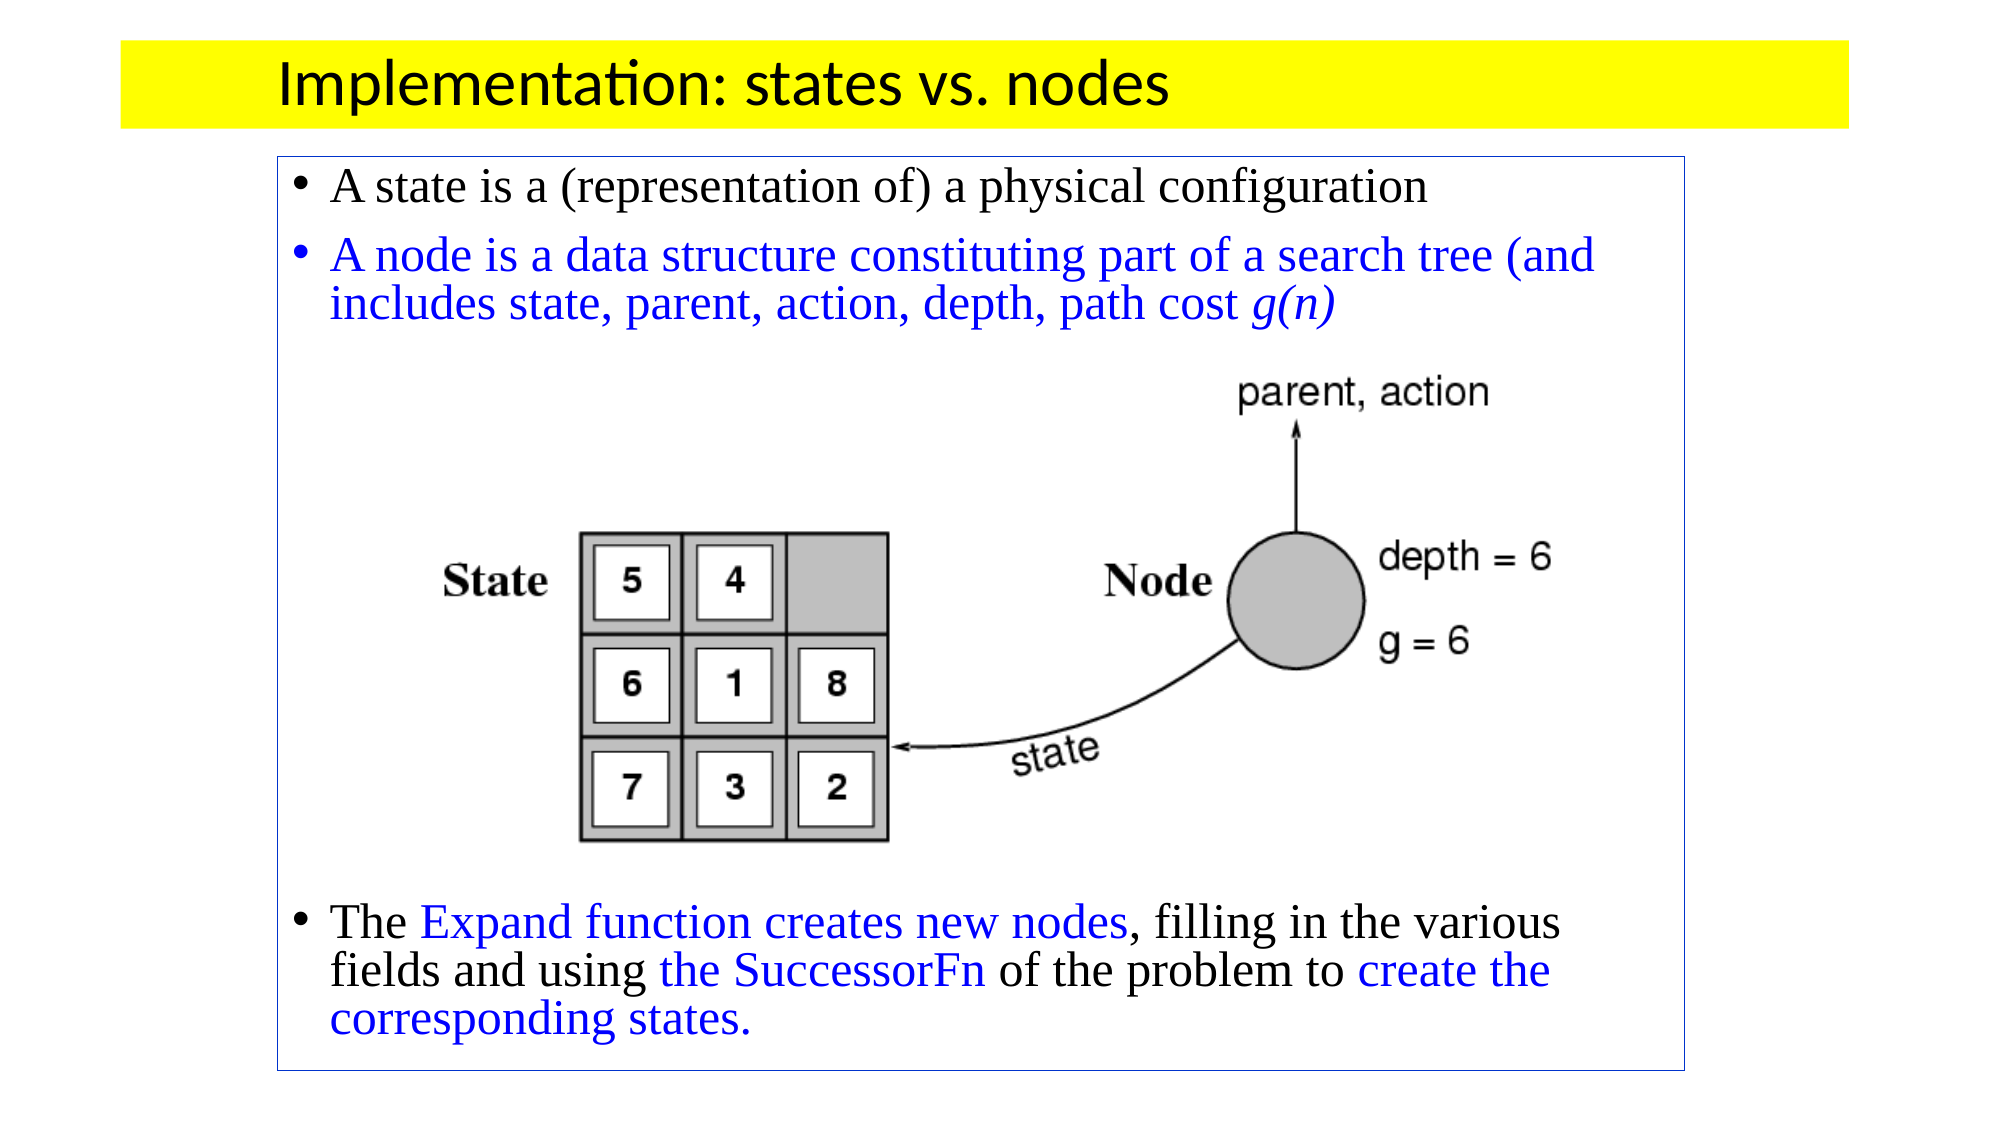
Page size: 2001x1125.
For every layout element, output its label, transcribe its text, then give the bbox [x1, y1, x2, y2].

text_box [1650, 40, 1849, 129]
text_box [120, 40, 262, 129]
picture [440, 367, 1559, 845]
title Implementation: states vs. nodes [262, 11, 1650, 157]
list A state is a (representation of) a physical configuration A node is a data structure constituting part of a search tree (and includes state, parent, action, depth, path cost g(n) The Expand function creates new nodes, filling in the various fields and using the SuccessorFn of the problem to create the corresponding states. [277, 156, 1685, 1071]
